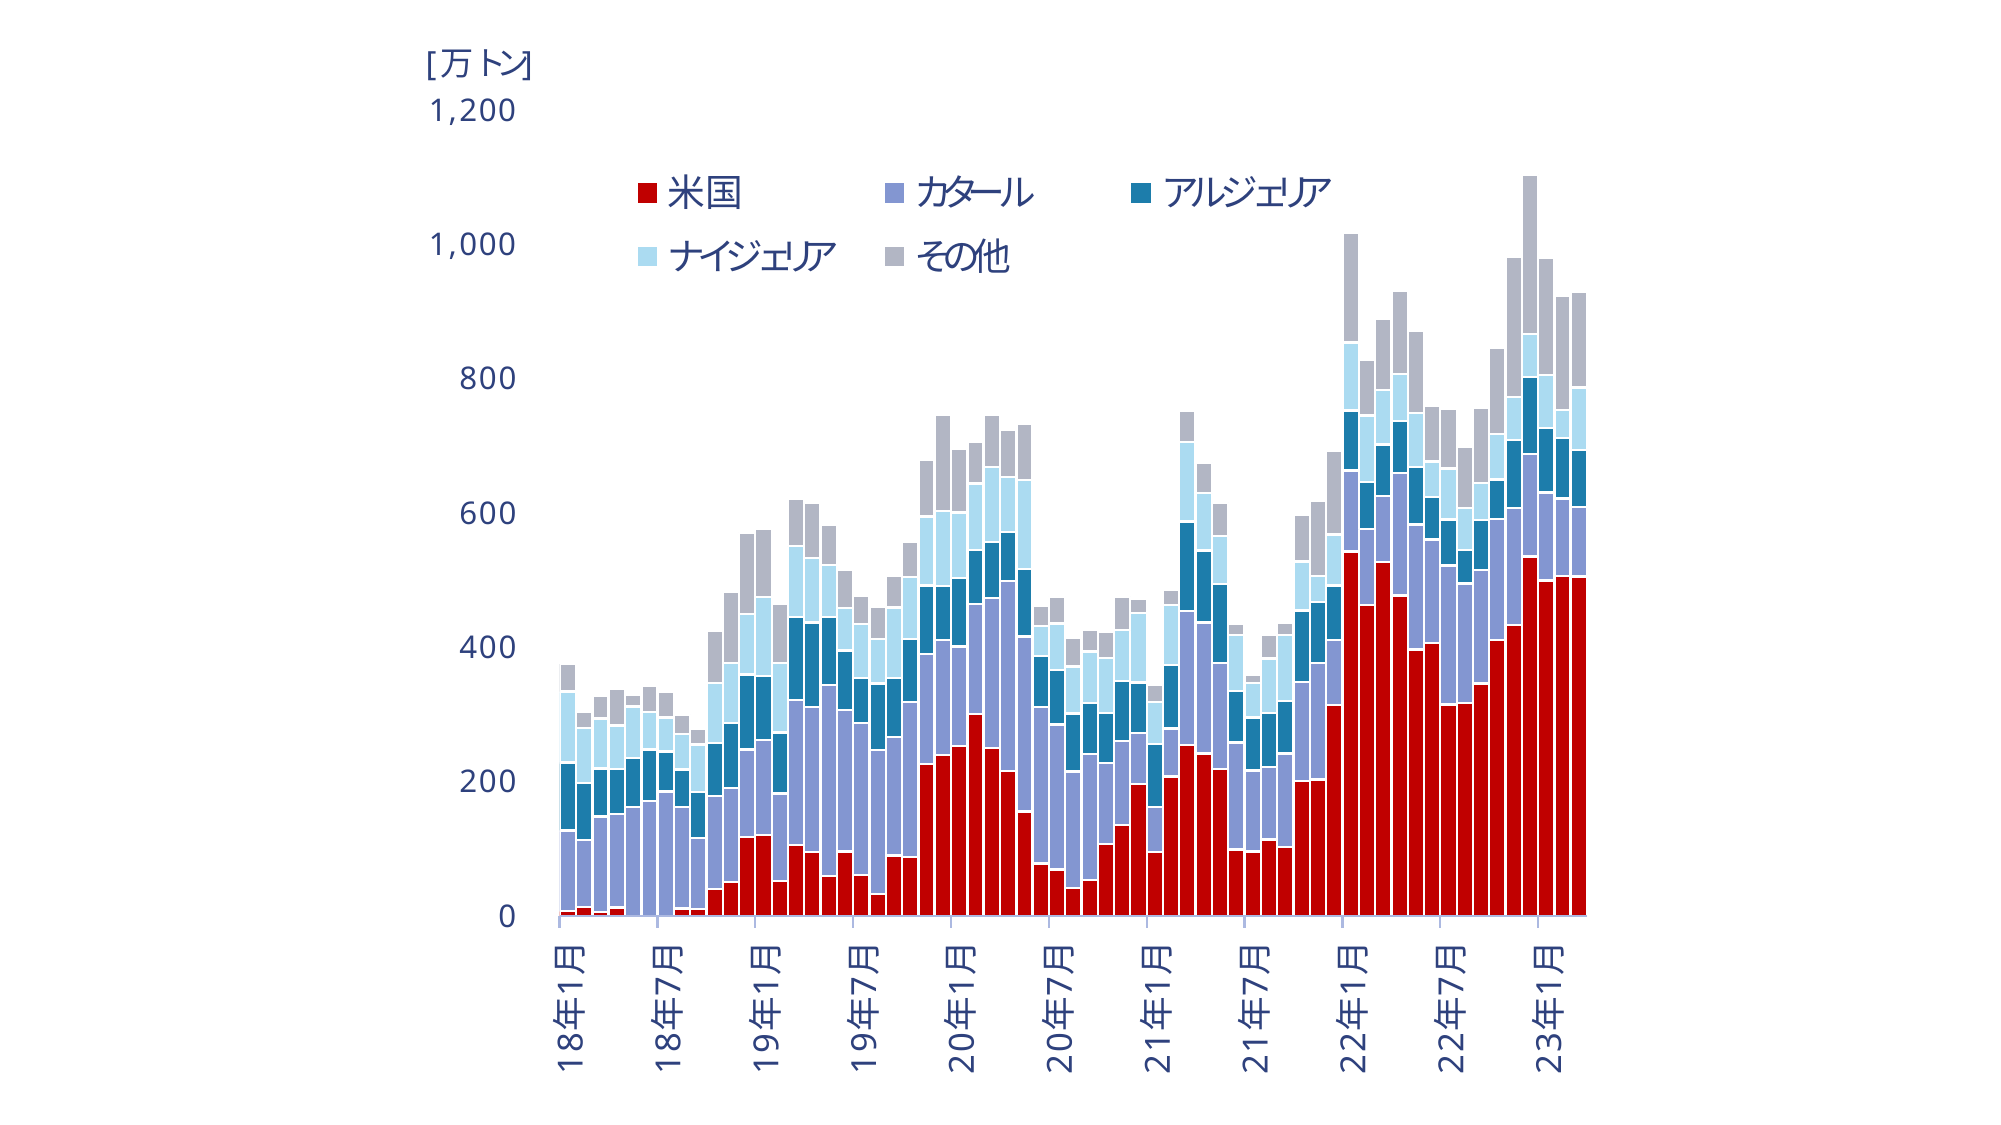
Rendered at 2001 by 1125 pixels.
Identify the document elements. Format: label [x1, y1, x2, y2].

picture [378, 30, 1622, 1095]
